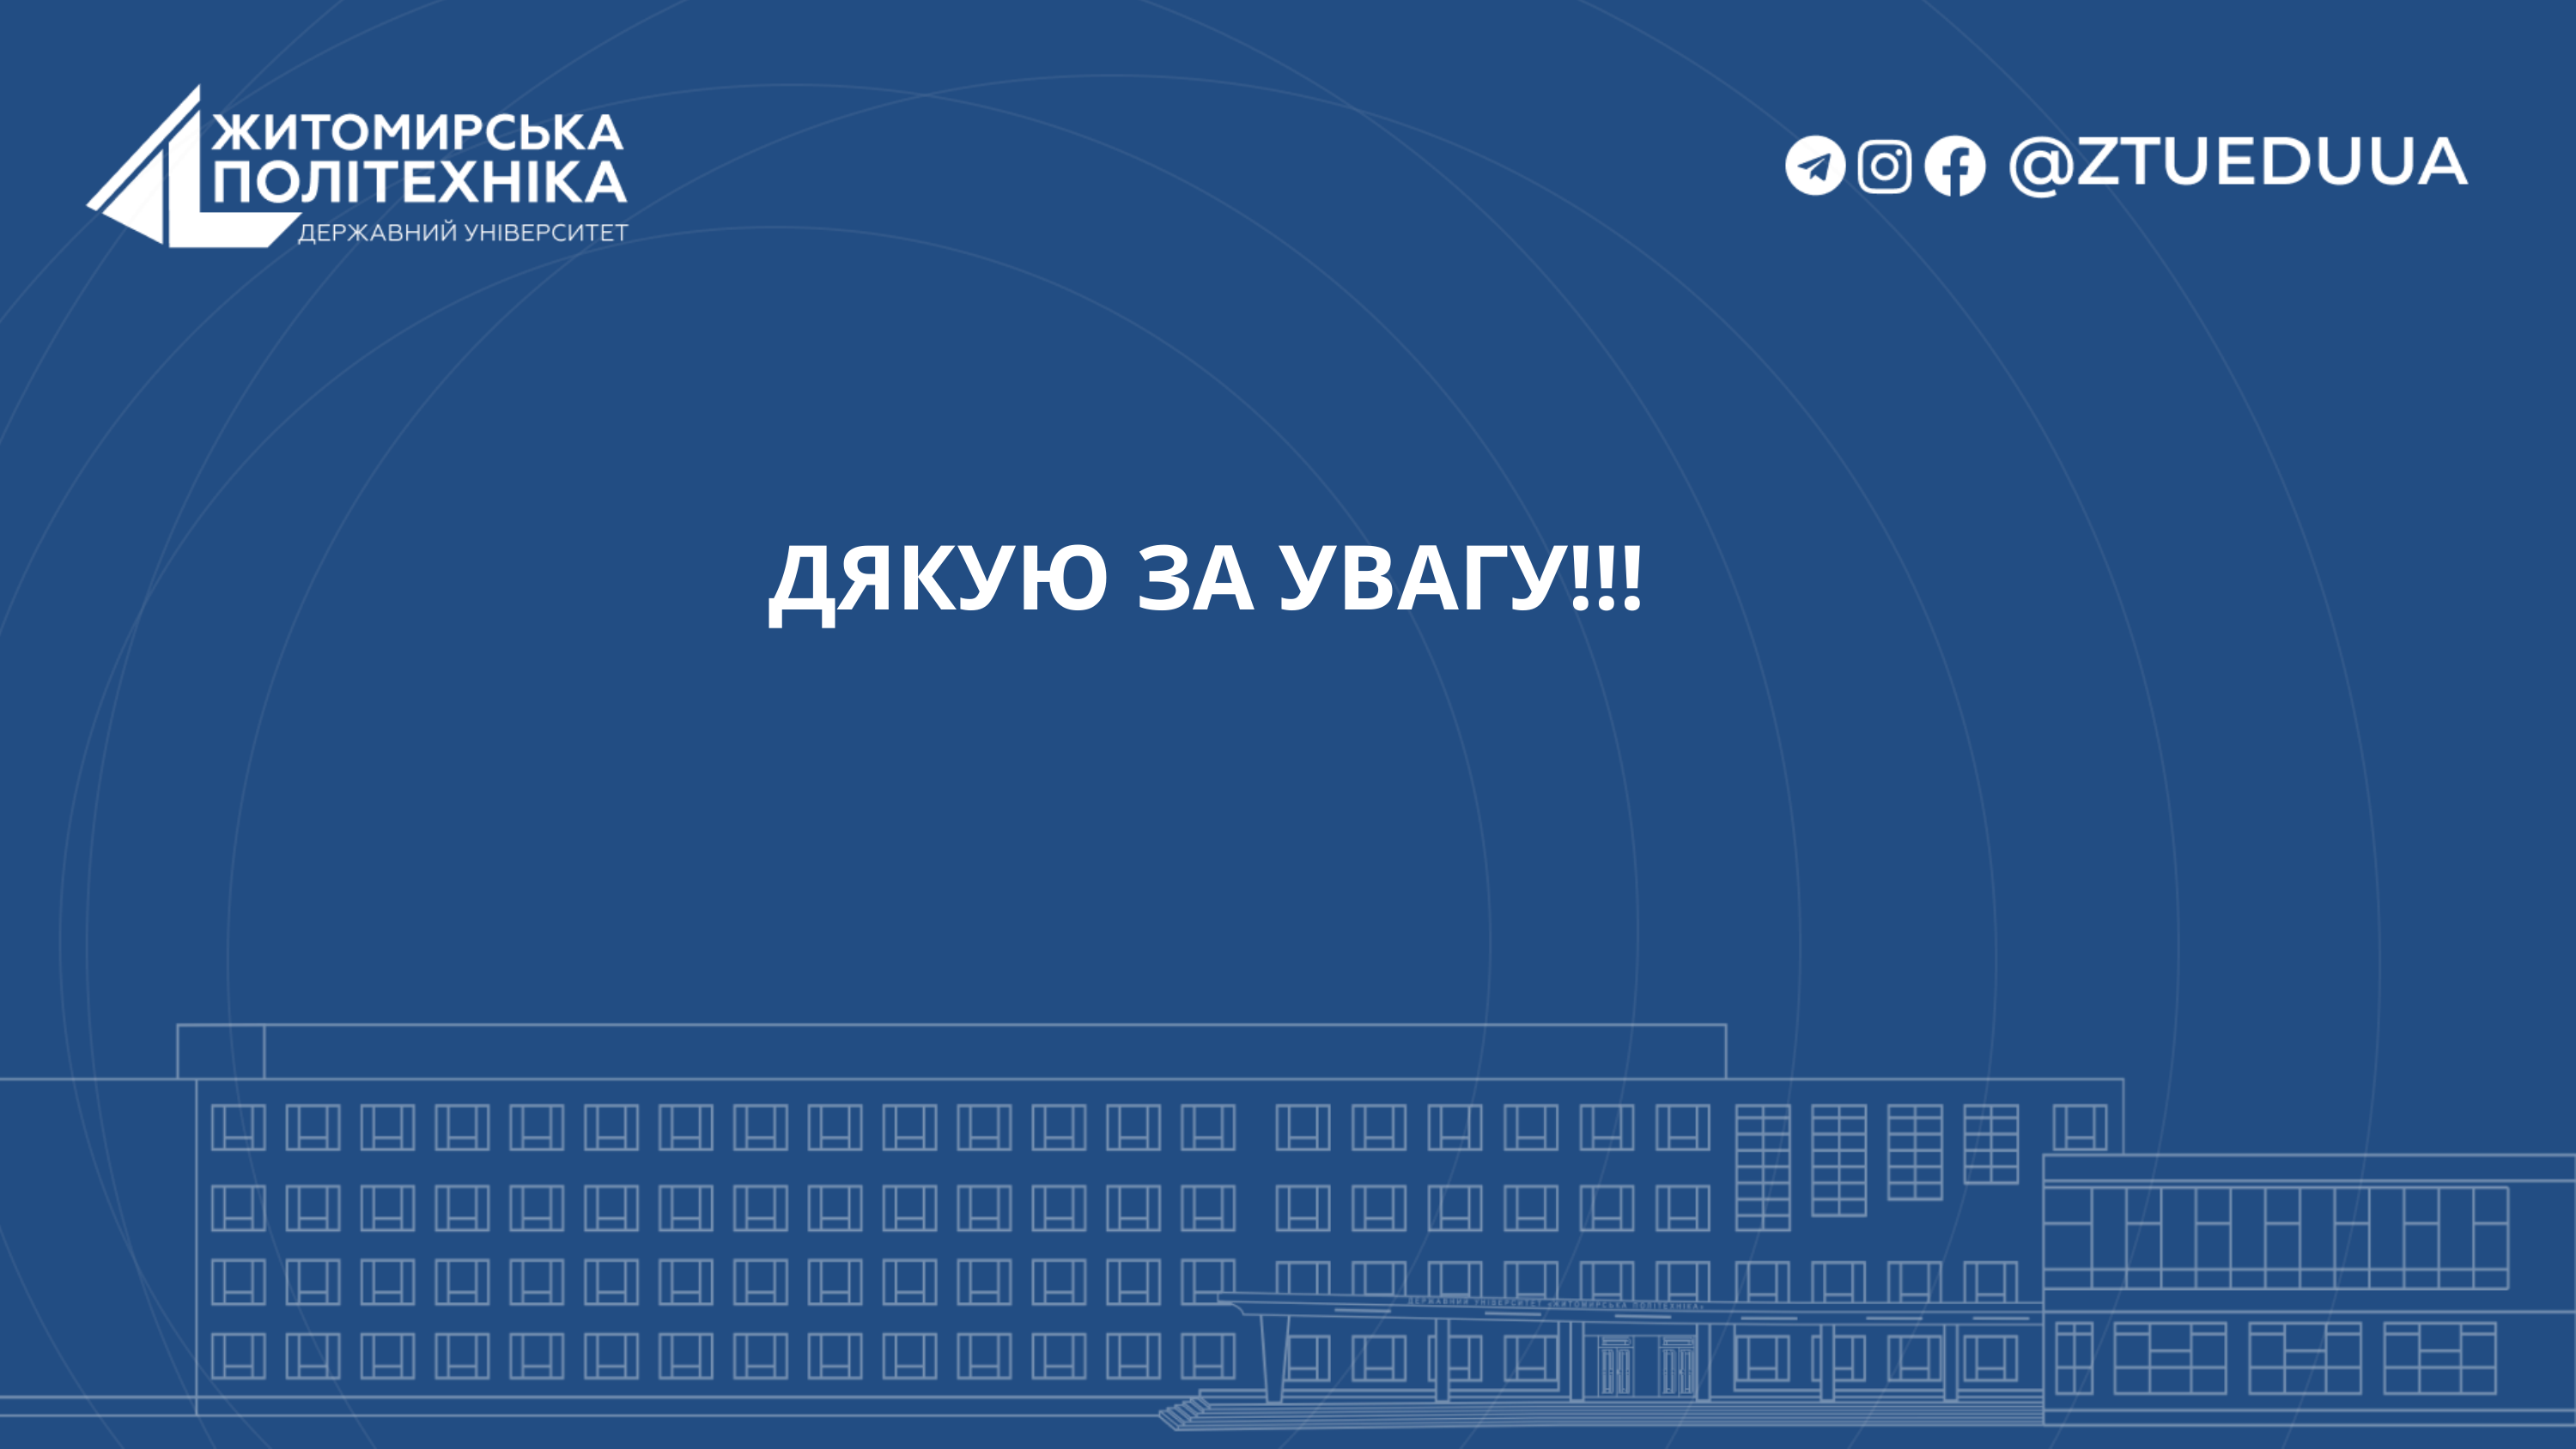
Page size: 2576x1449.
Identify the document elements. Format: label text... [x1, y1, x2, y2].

text_box ДЯКУЮ ЗА УВАГУ!!! [139, 520, 2275, 628]
text_box [0, 0, 2576, 1449]
